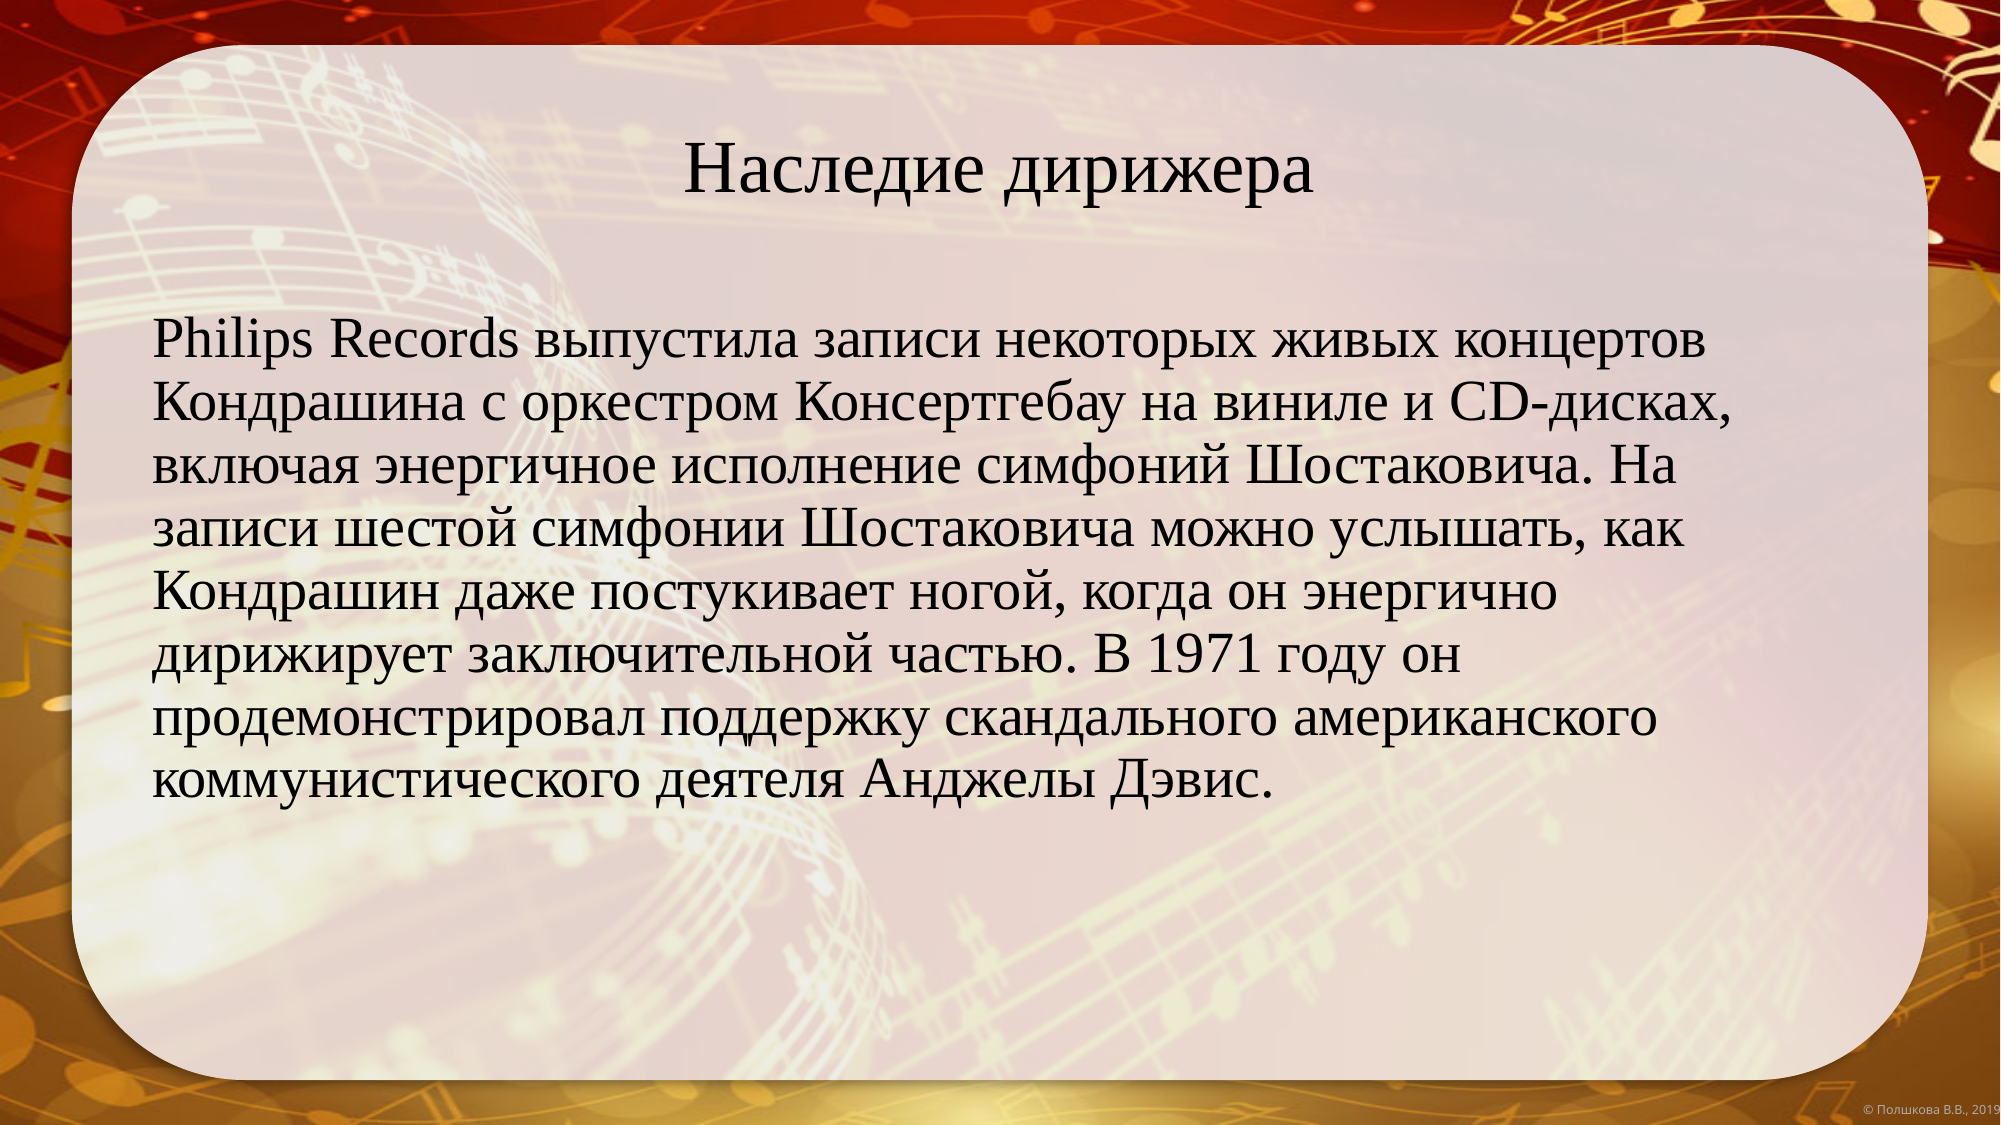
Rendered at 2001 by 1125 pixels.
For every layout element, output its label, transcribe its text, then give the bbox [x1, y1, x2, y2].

picture [0, 0, 2001, 1125]
title Наследие дирижера [137, 59, 1863, 278]
list Philips Records выпустила записи некоторых живых концертов Кондрашина с оркестром Консертгебау на виниле и CD-дисках, включая энергичное исполнение симфоний Шостаковича. На записи шестой симфонии Шостаковича можно услышать, как Кондрашин даже постукивает ногой, когда он энергично дирижирует заключительной частью. В 1971 году он продемонстрировал поддержку скандального американского коммунистического деятеля Анджелы Дэвис. [137, 299, 1863, 1014]
